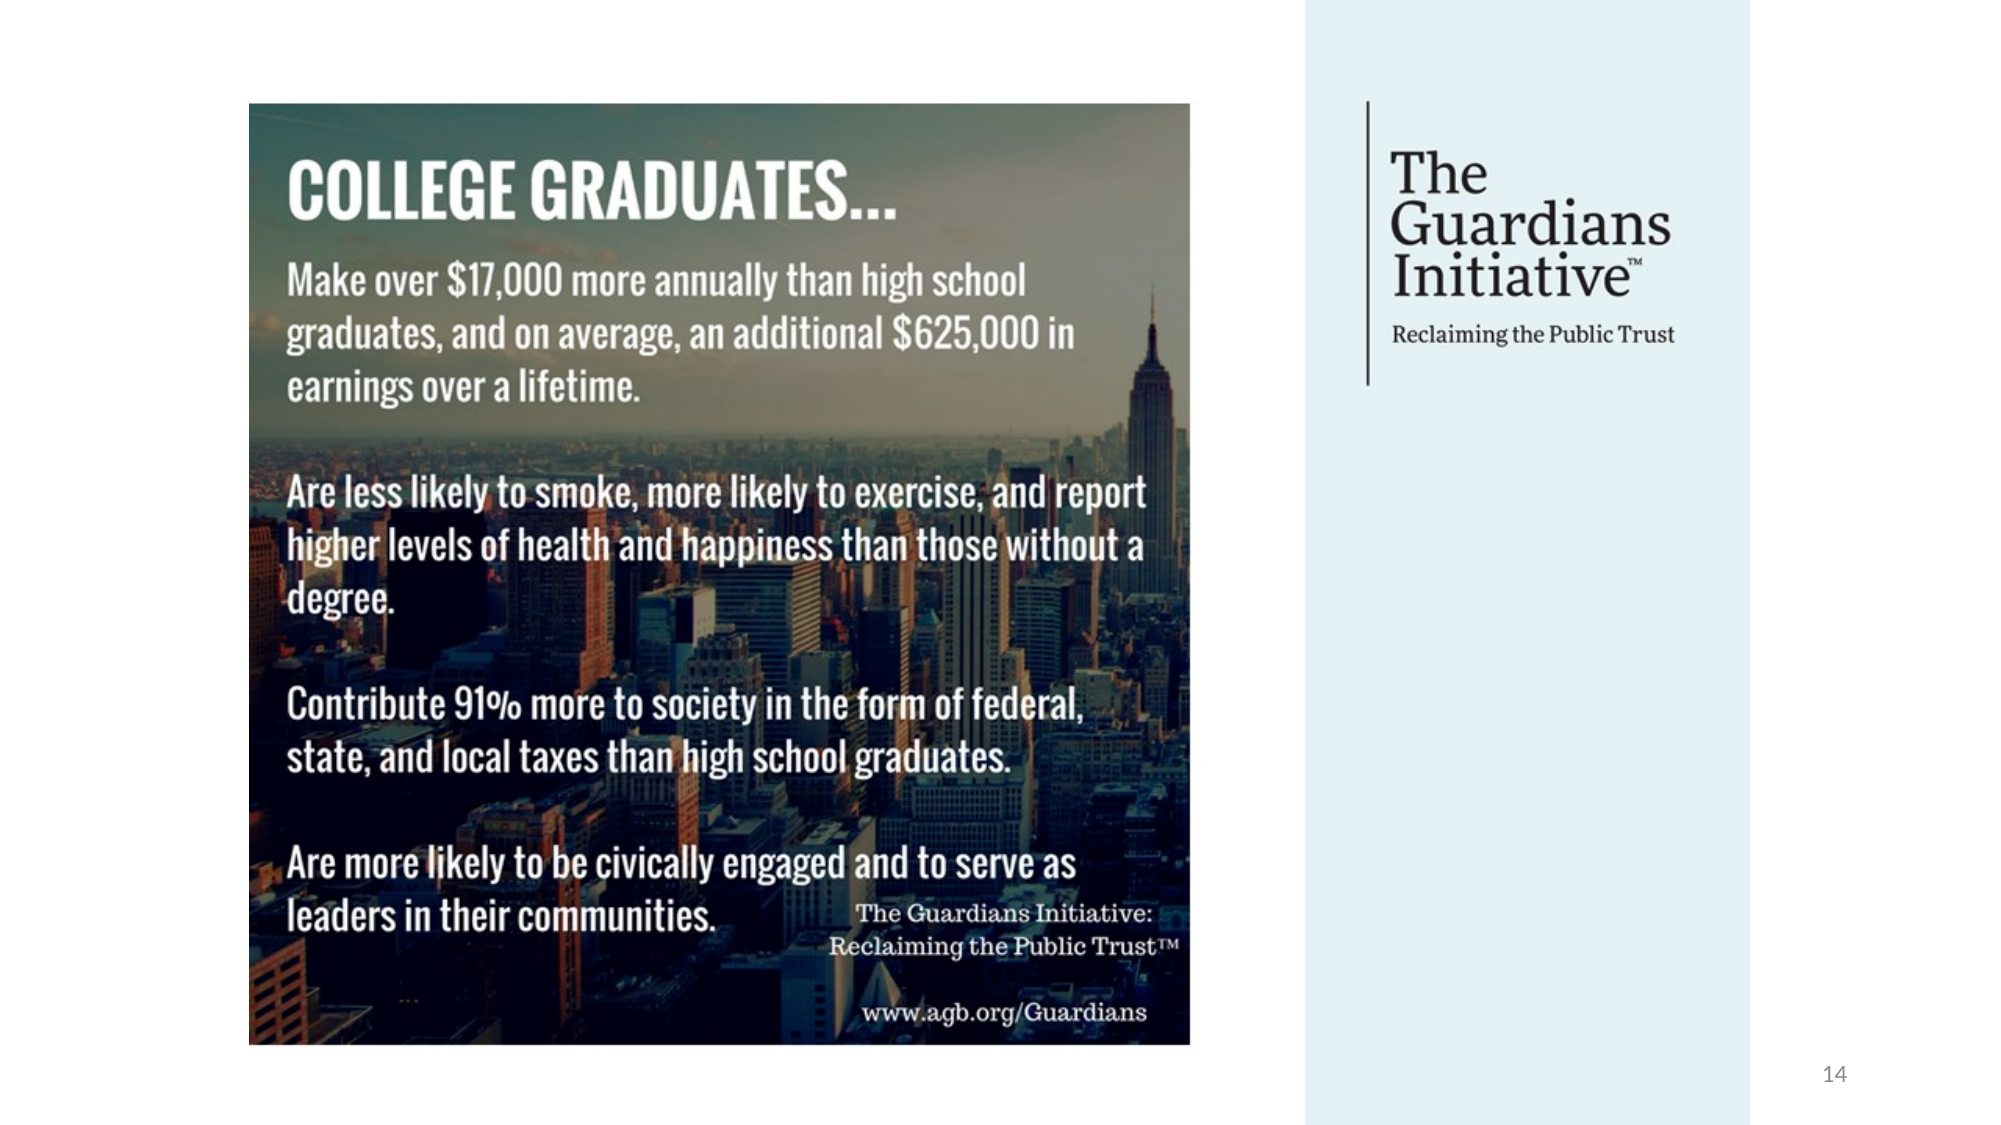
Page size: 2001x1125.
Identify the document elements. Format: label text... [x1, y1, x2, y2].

picture [249, 0, 1750, 1125]
slide_number 14 [1750, 1042, 1863, 1103]
